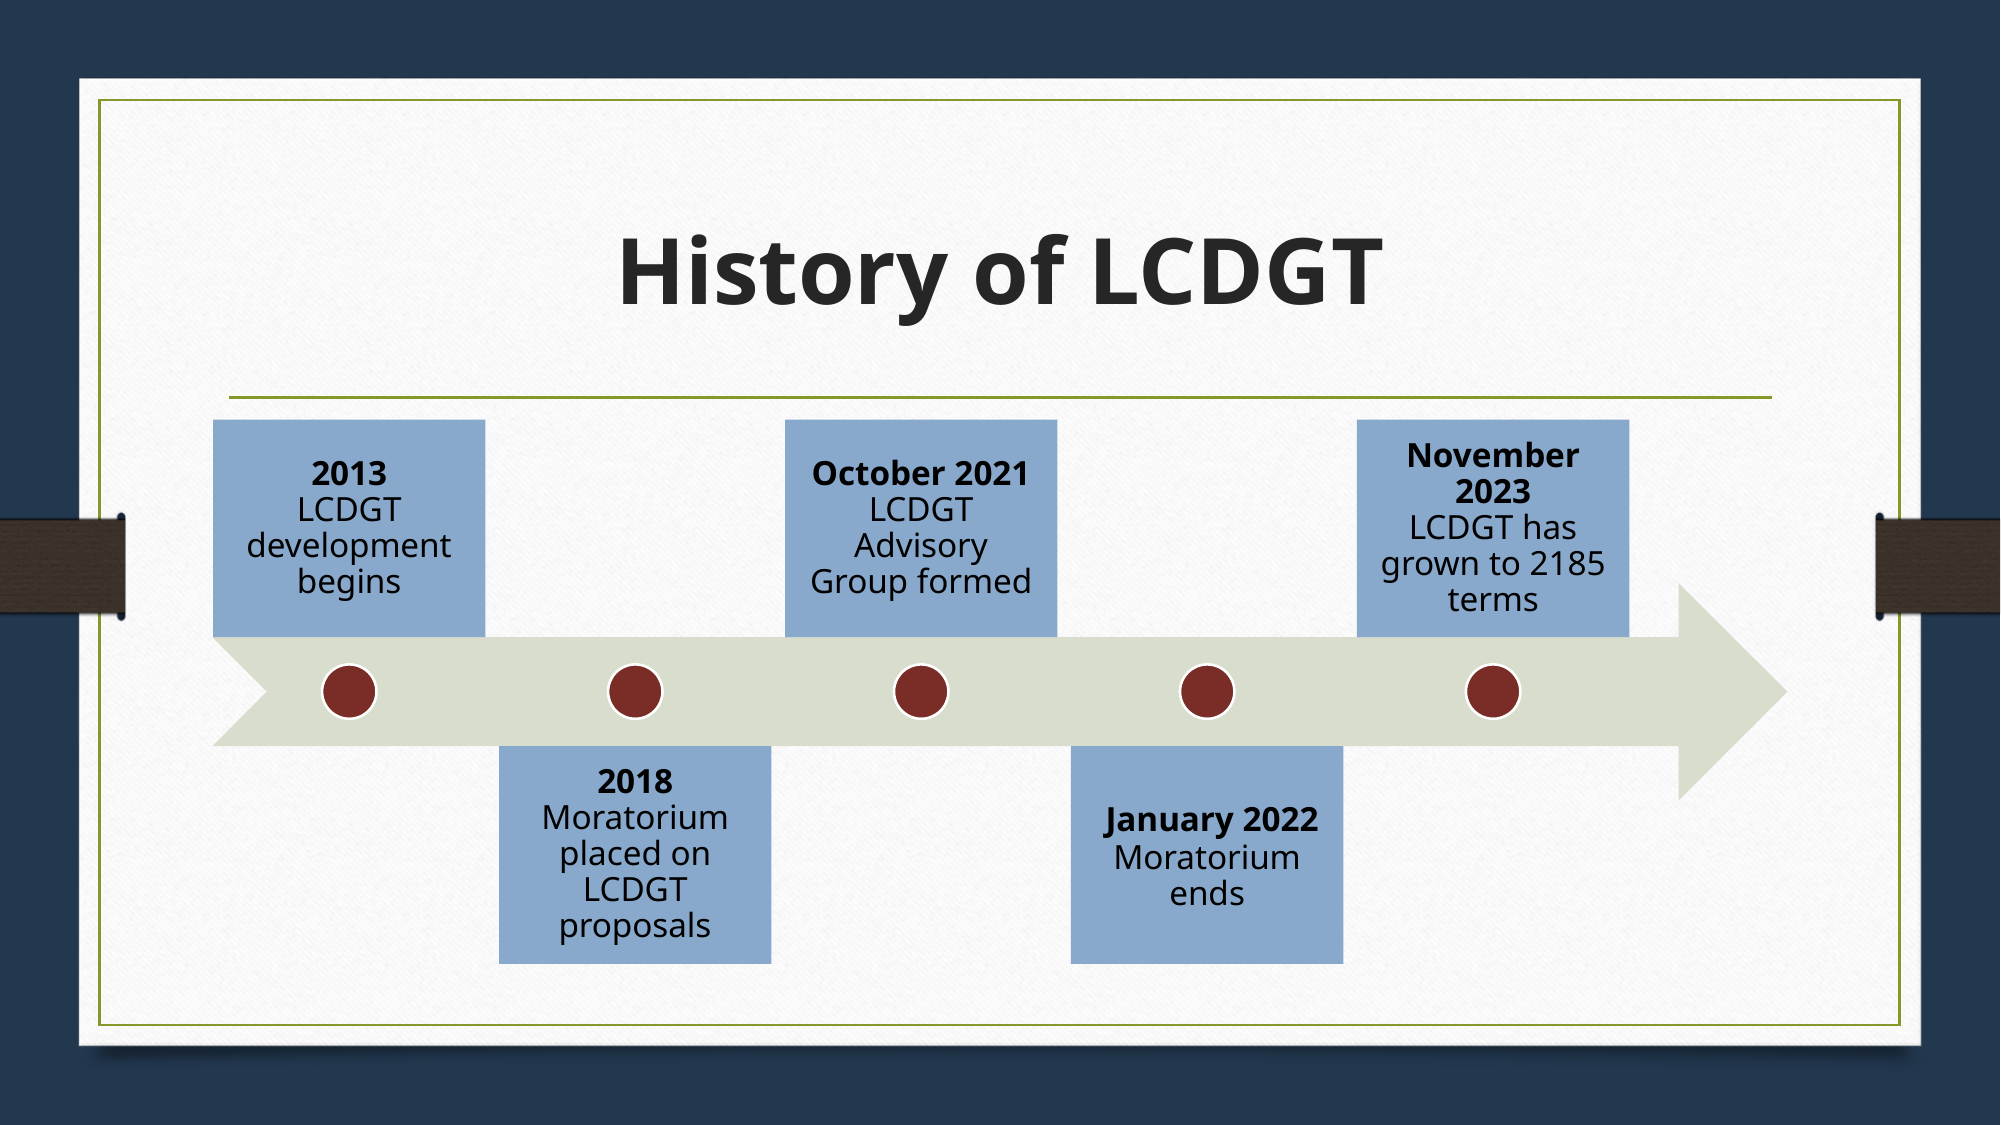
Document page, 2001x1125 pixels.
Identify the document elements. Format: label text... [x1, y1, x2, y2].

title History of LCDGT [212, 161, 1788, 375]
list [212, 419, 1788, 964]
picture [0, 0, 2001, 1125]
